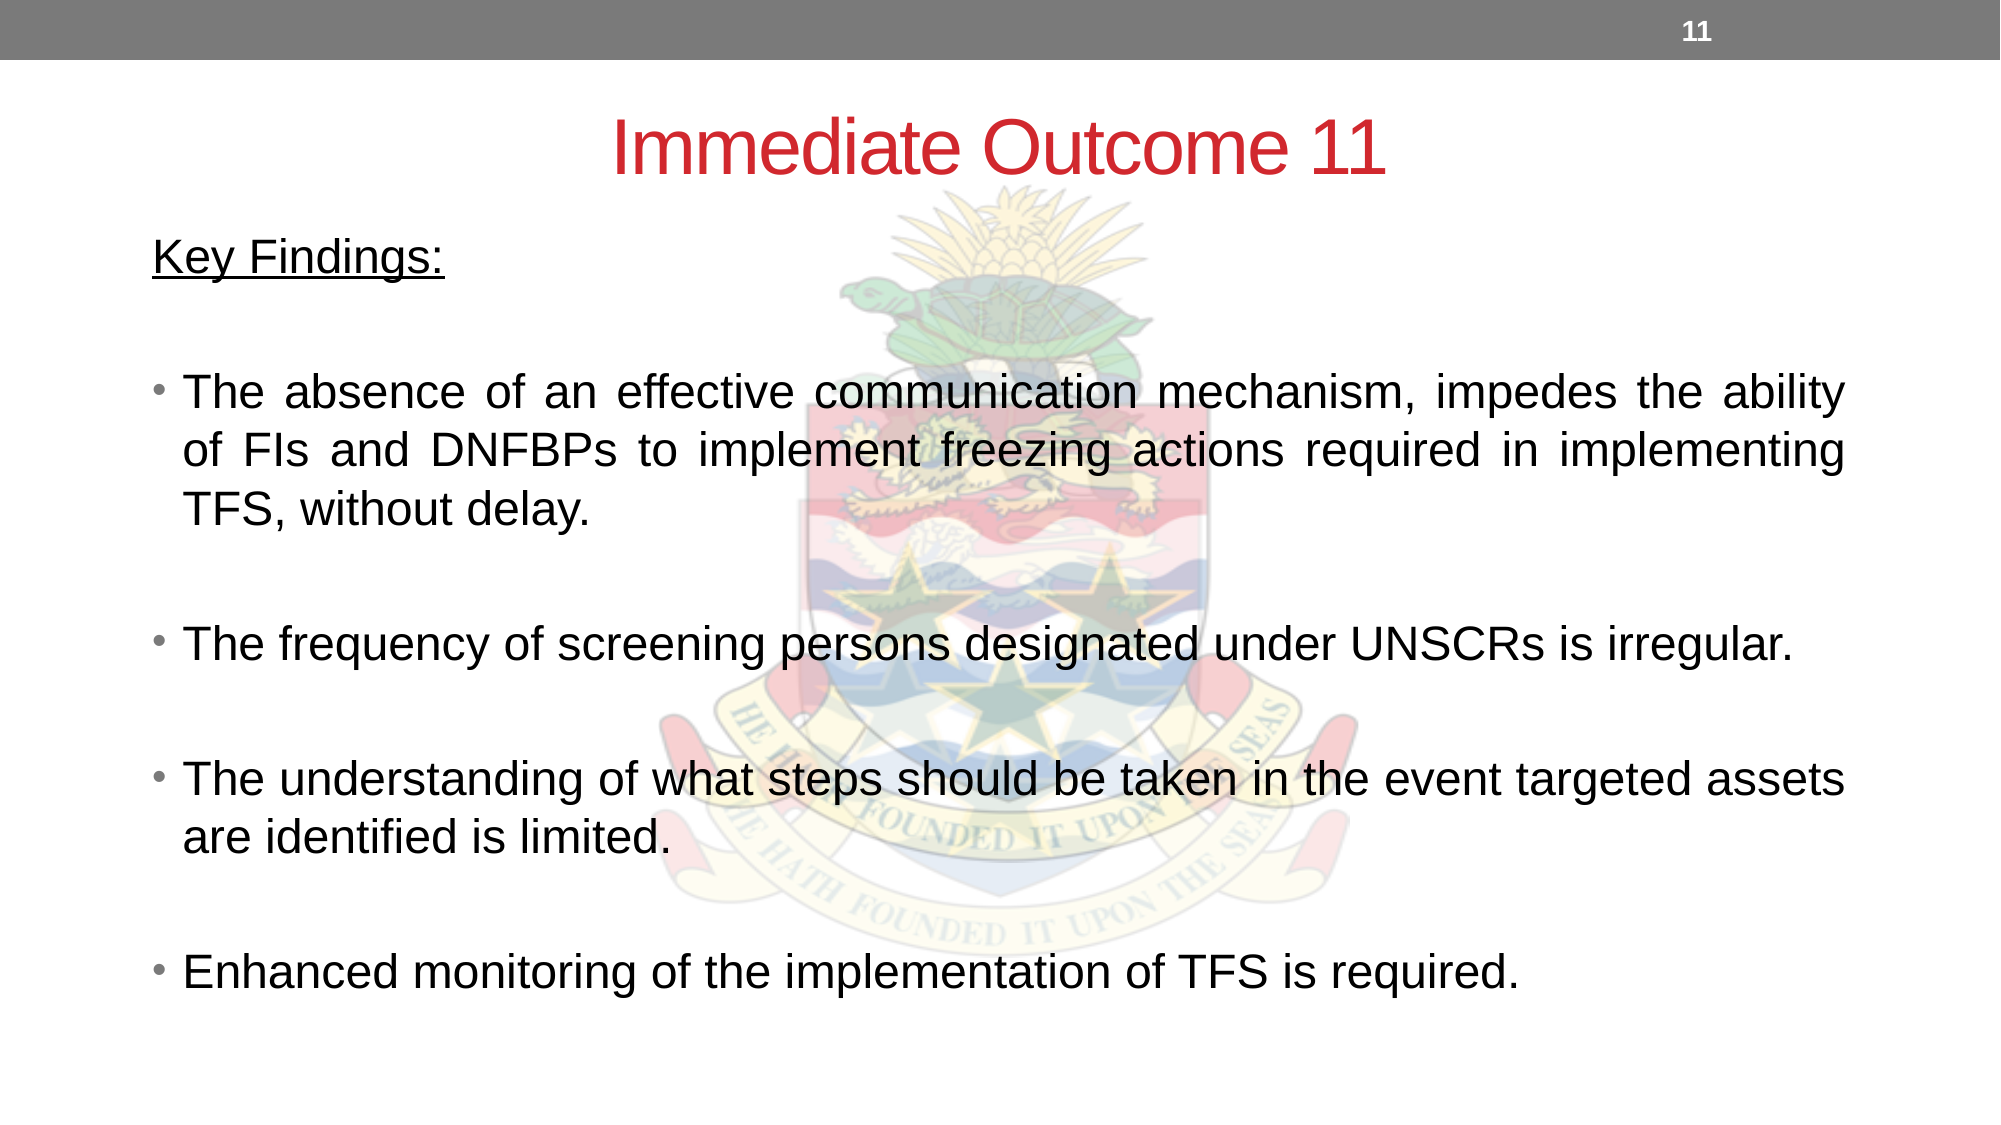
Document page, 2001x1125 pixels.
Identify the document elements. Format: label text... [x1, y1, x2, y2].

text_box Immediate Outcome 11 [137, 87, 1863, 217]
text_box Key Findings: The absence of an effective communication mechanism, impedes the ability of FIs and DNFBPs to implement freezing actions required in implementing TFS, without delay. The frequency of screening persons designated under UNSCRs is irregular. The understanding of what steps should be taken in the event targeted assets are identified is limited. Enhanced monitoring of the implementation of TFS is required. [137, 217, 1863, 1014]
slide_number 11 [1666, 3, 1900, 57]
